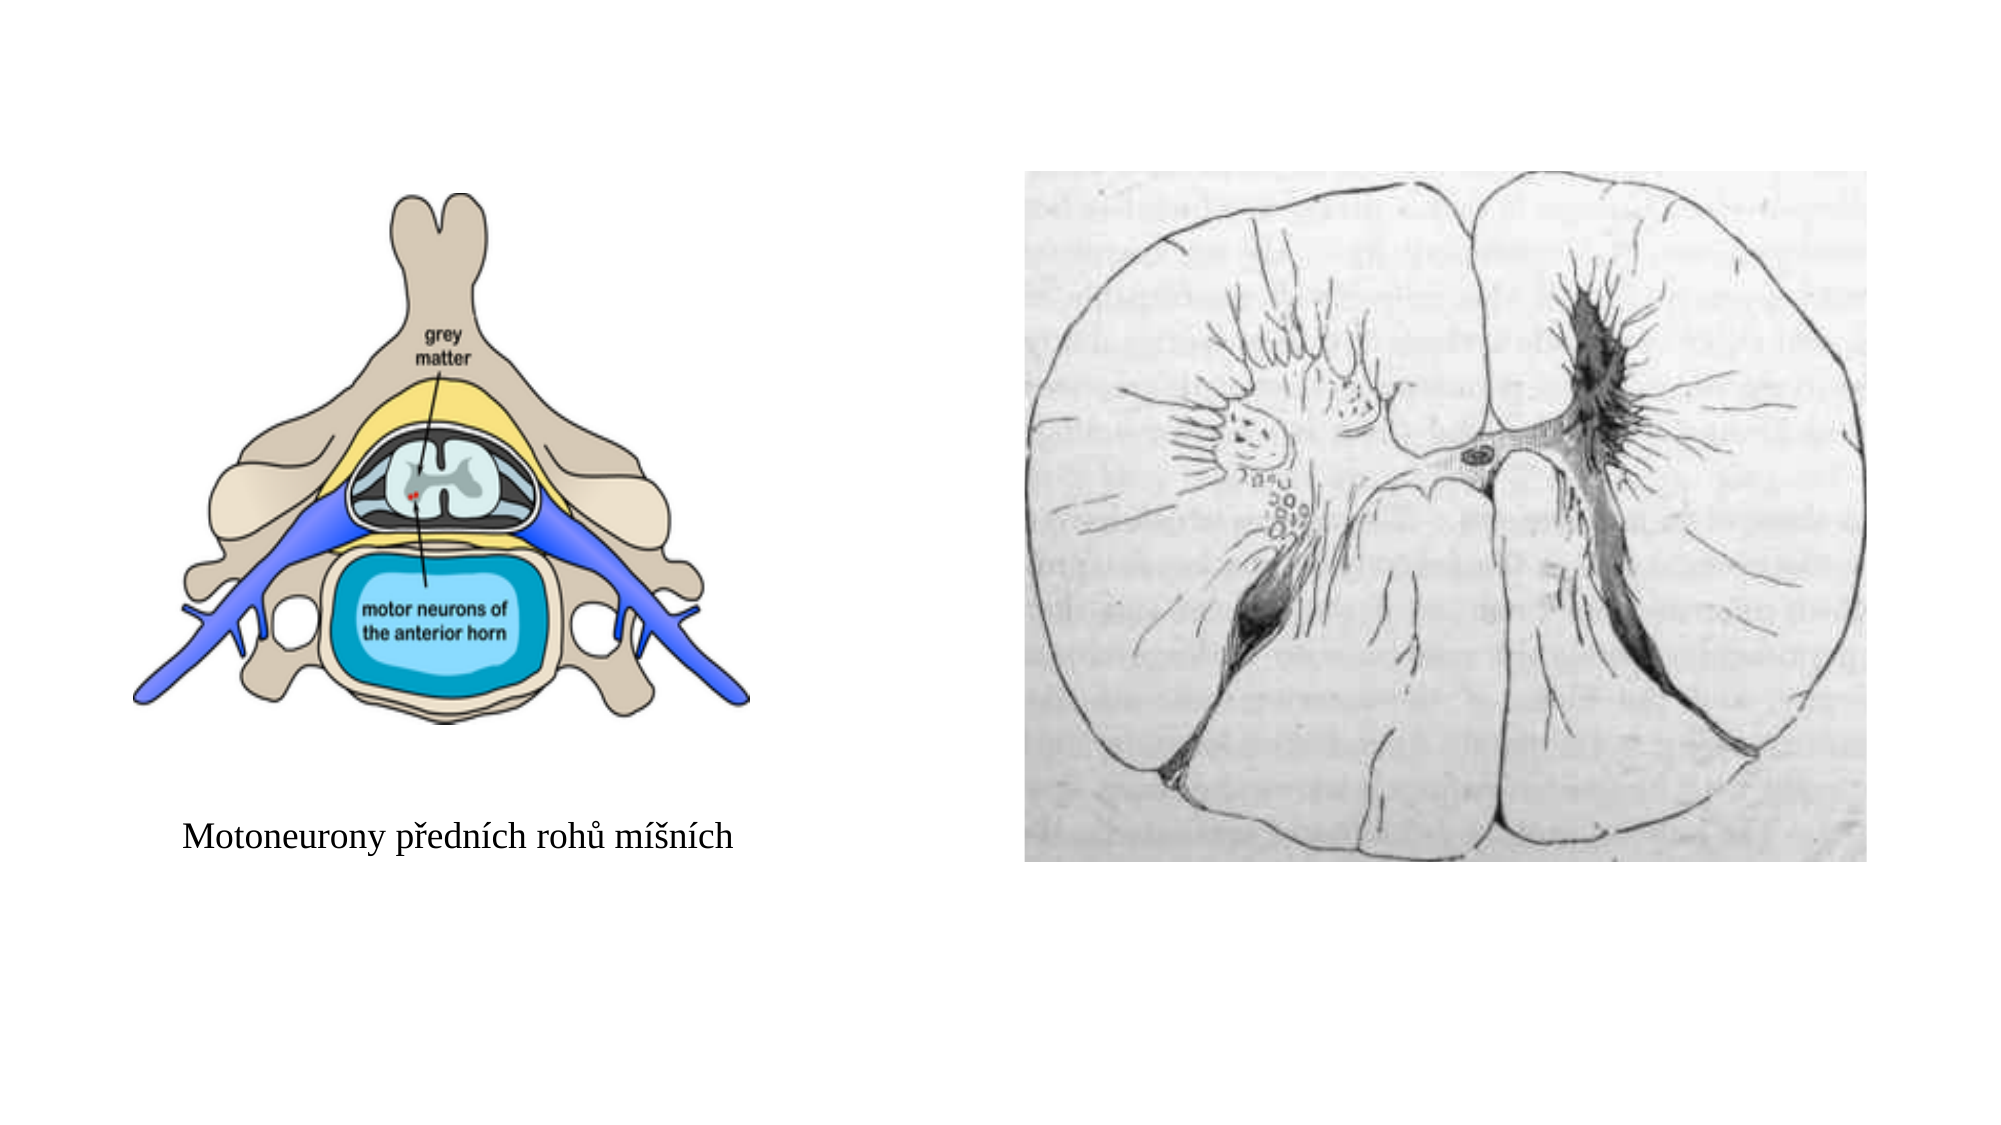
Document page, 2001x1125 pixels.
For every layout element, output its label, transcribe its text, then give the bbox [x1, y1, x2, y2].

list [133, 193, 750, 725]
text_box Motoneurony předních rohů míšních [167, 800, 801, 864]
picture [1024, 170, 1867, 862]
